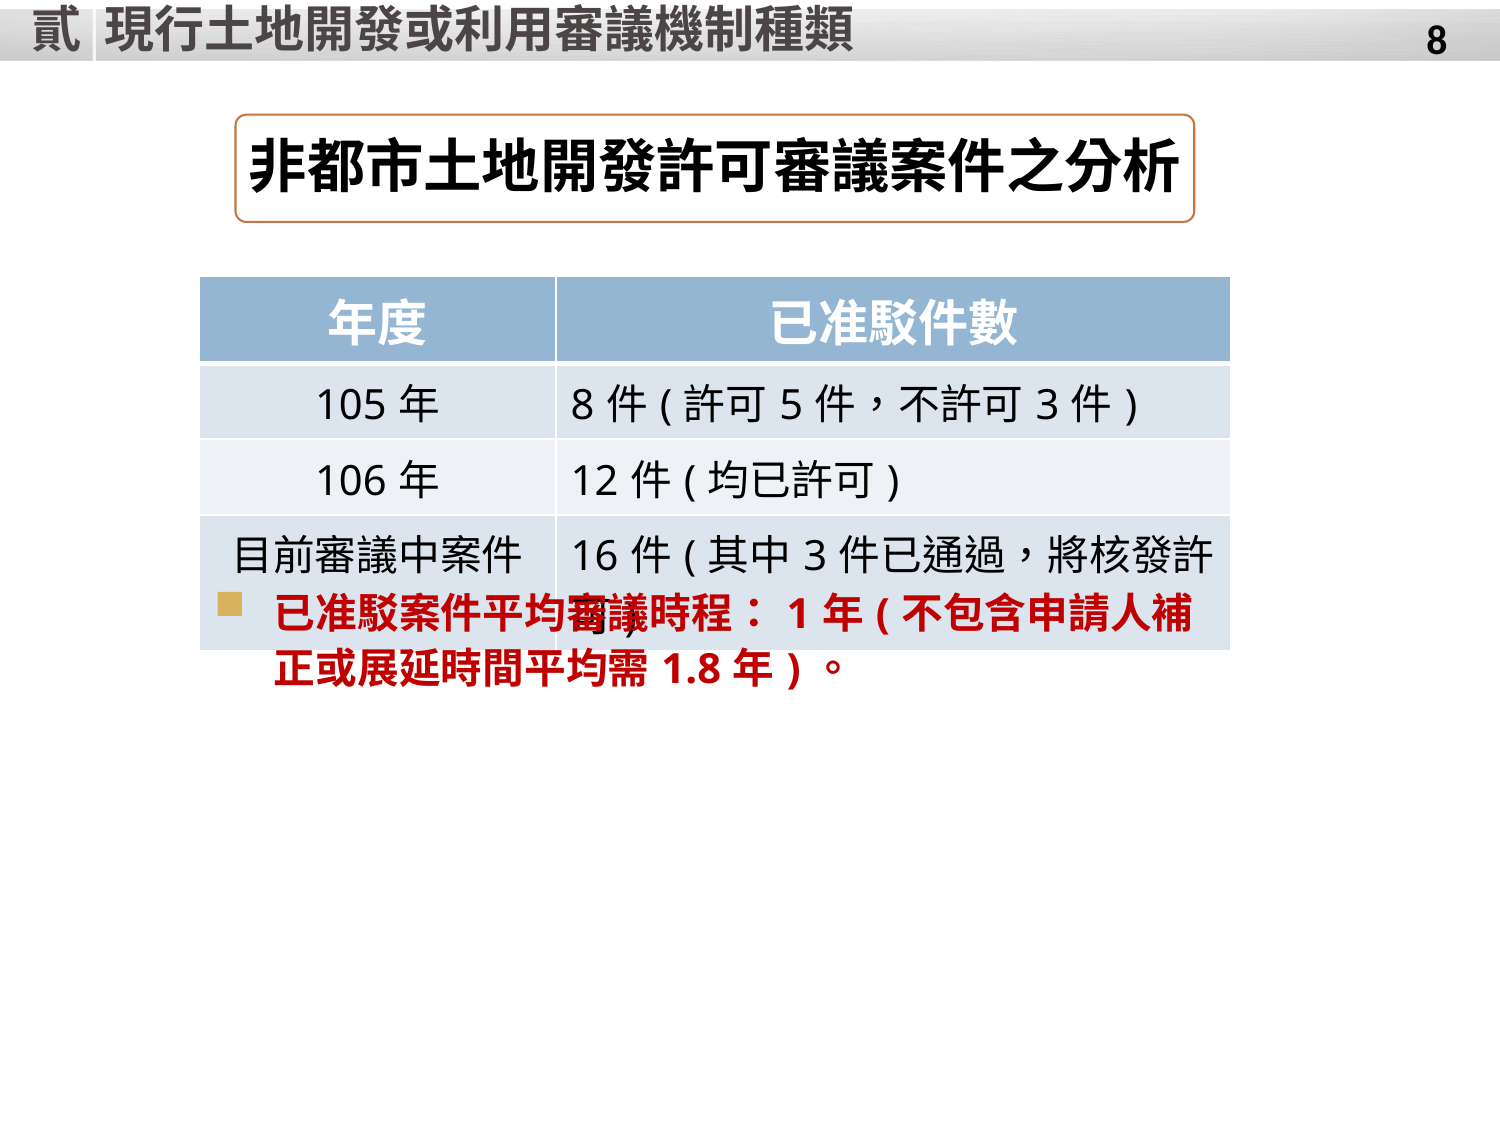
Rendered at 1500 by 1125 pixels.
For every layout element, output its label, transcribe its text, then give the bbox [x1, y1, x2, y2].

slide_number 8 [1379, 12, 1495, 64]
text_box 現行土地開發或利用審議機制種類 [90, 0, 1341, 65]
table_cell 目前審議中案件 [200, 516, 555, 577]
table_cell 12件(均已許可) [557, 440, 1230, 514]
text_box 貳 [16, 0, 90, 65]
table_cell 106年 [200, 440, 555, 514]
table_cell 105年 [200, 366, 555, 438]
table_header 已准駁件數 [557, 277, 1230, 361]
text_box 已准駁案件平均審議時程：1年(不包含申請人補正或展延時間平均需1.8年)。 [199, 577, 1231, 1111]
table_header 年度 [200, 277, 555, 361]
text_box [235, 114, 1195, 222]
table_cell 16件(其中3件已通過，將核發許可) [557, 516, 1230, 577]
table_cell 8件(許可5件，不許可3件) [557, 366, 1230, 438]
